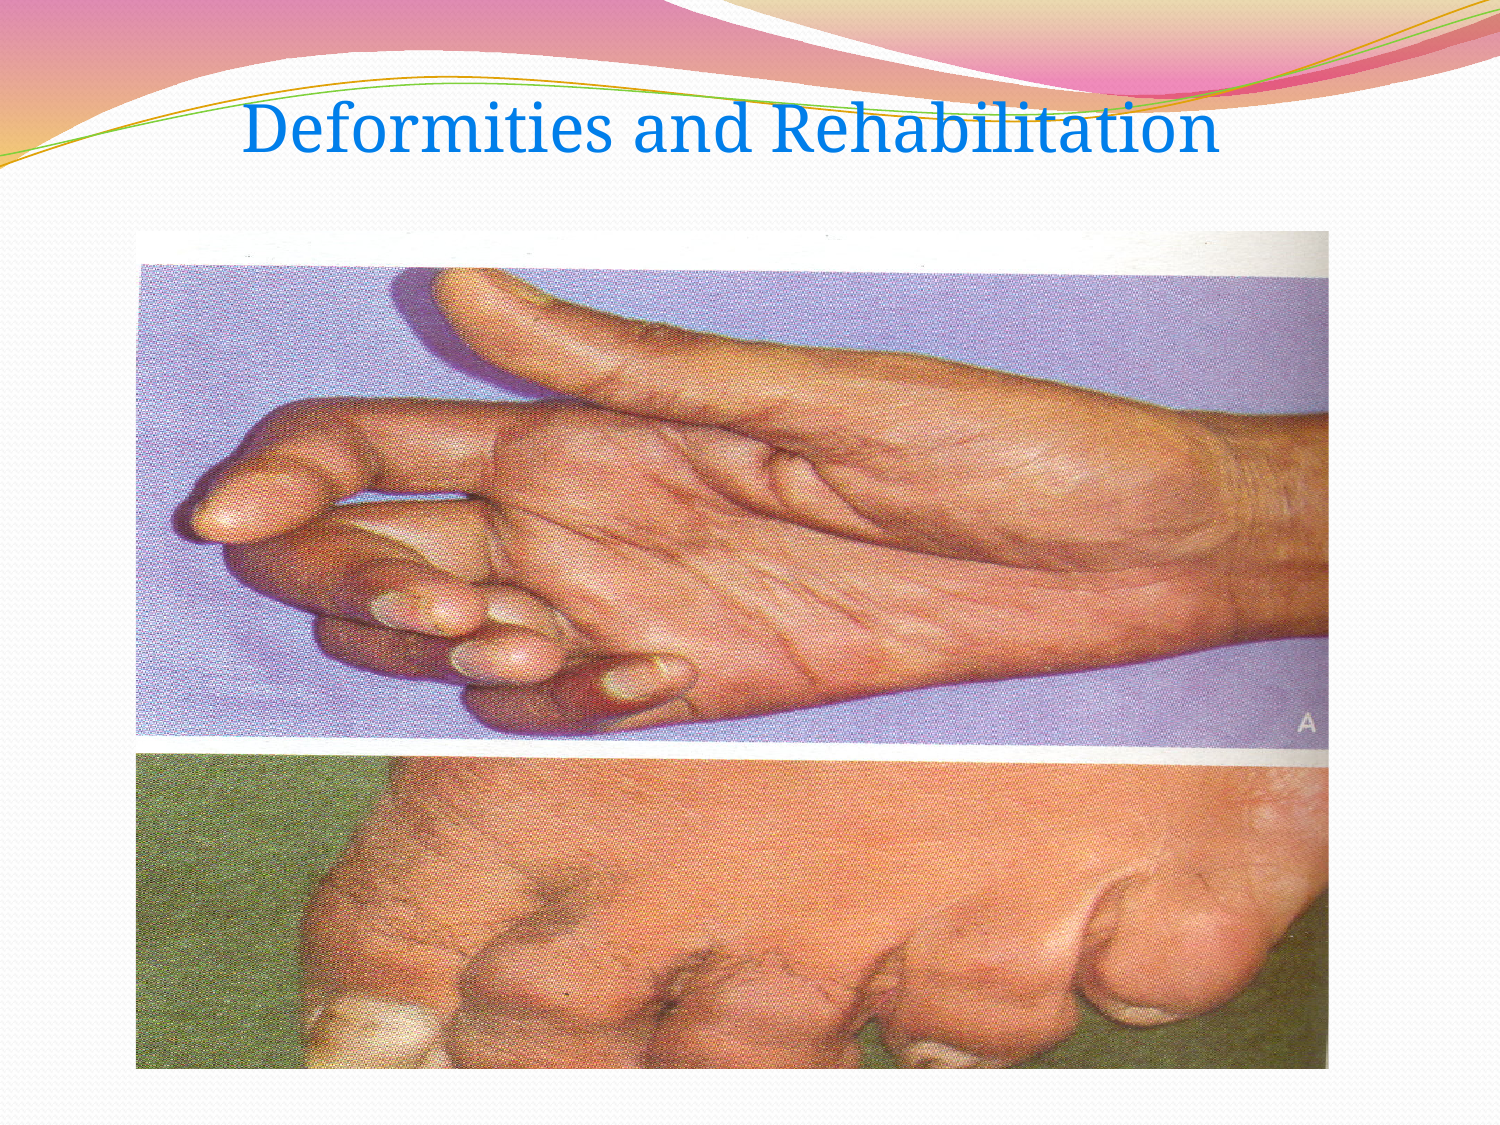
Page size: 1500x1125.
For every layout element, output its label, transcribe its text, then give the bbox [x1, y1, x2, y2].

text_box Deformities and Rehabilitation [135, 78, 1294, 173]
picture [135, 231, 1329, 1069]
